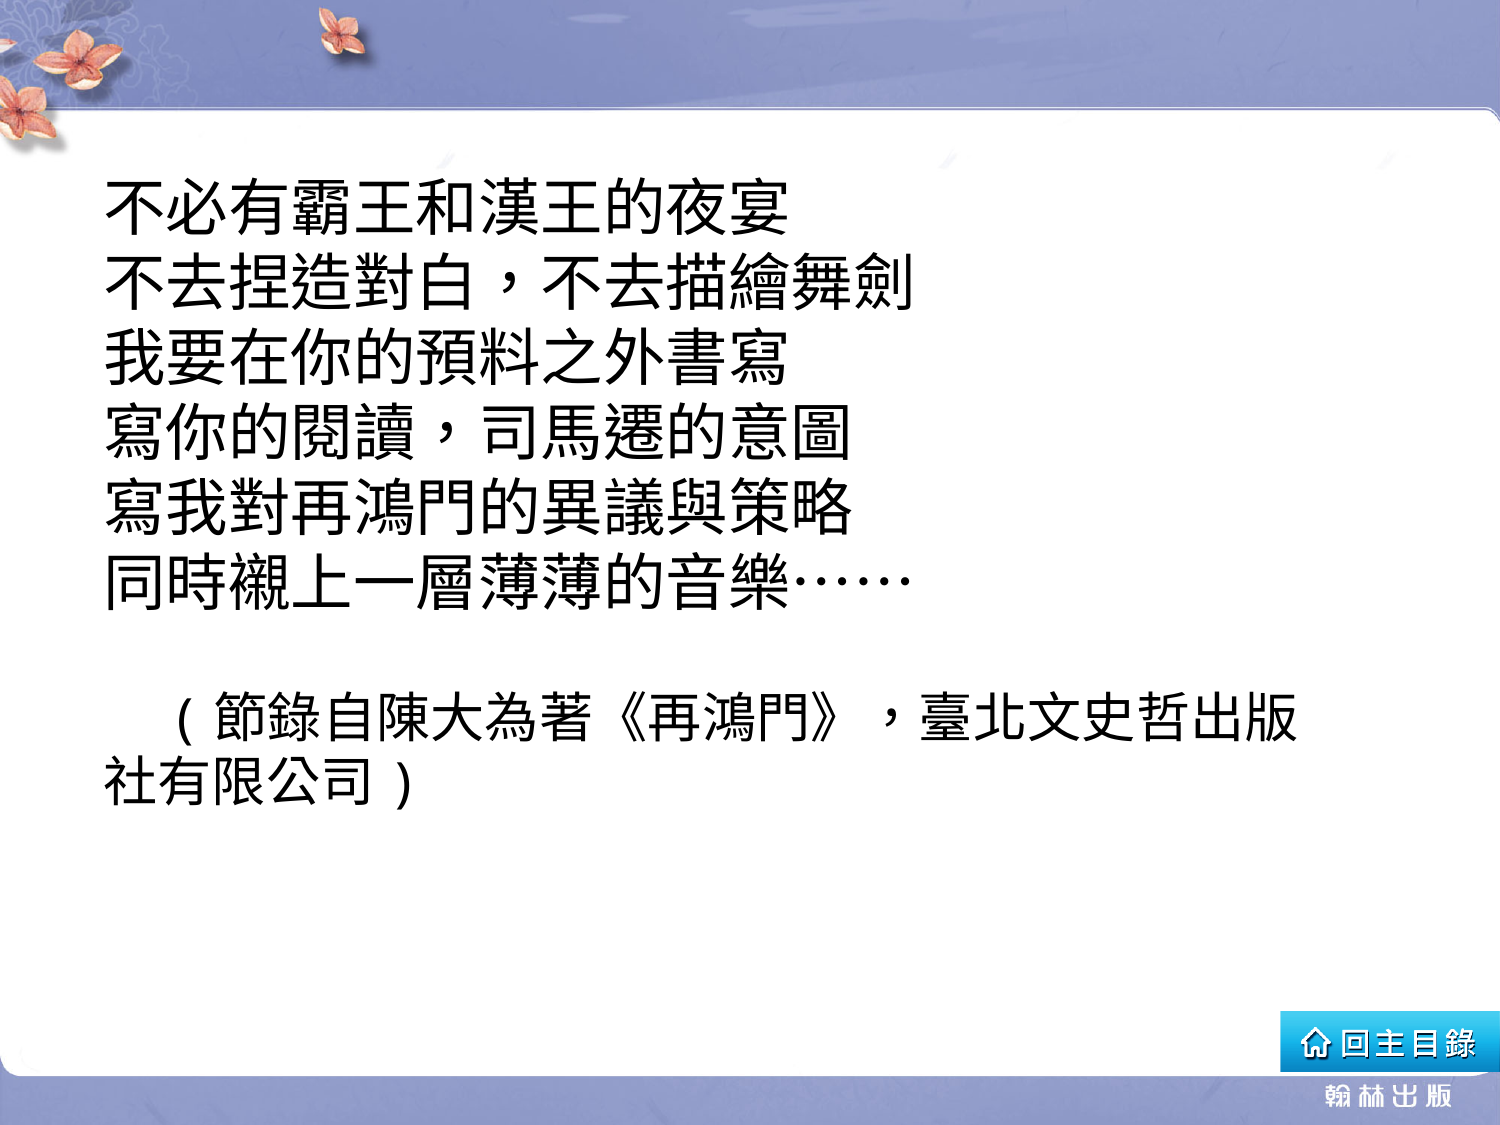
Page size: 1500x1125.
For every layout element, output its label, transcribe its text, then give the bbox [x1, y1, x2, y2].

picture [0, 0, 1500, 1125]
text_box 不必有霸王和漢王的夜宴 不去捏造對白，不去描繪舞劍 我要在你的預料之外書寫 寫你的閱讀，司馬遷的意圖 寫我對再鴻門的異議與策略 同時襯上一層薄薄的音樂…… (節錄自陳大為著《再鴻門》，臺北文史哲出版社有限公司) [88, 160, 1353, 821]
